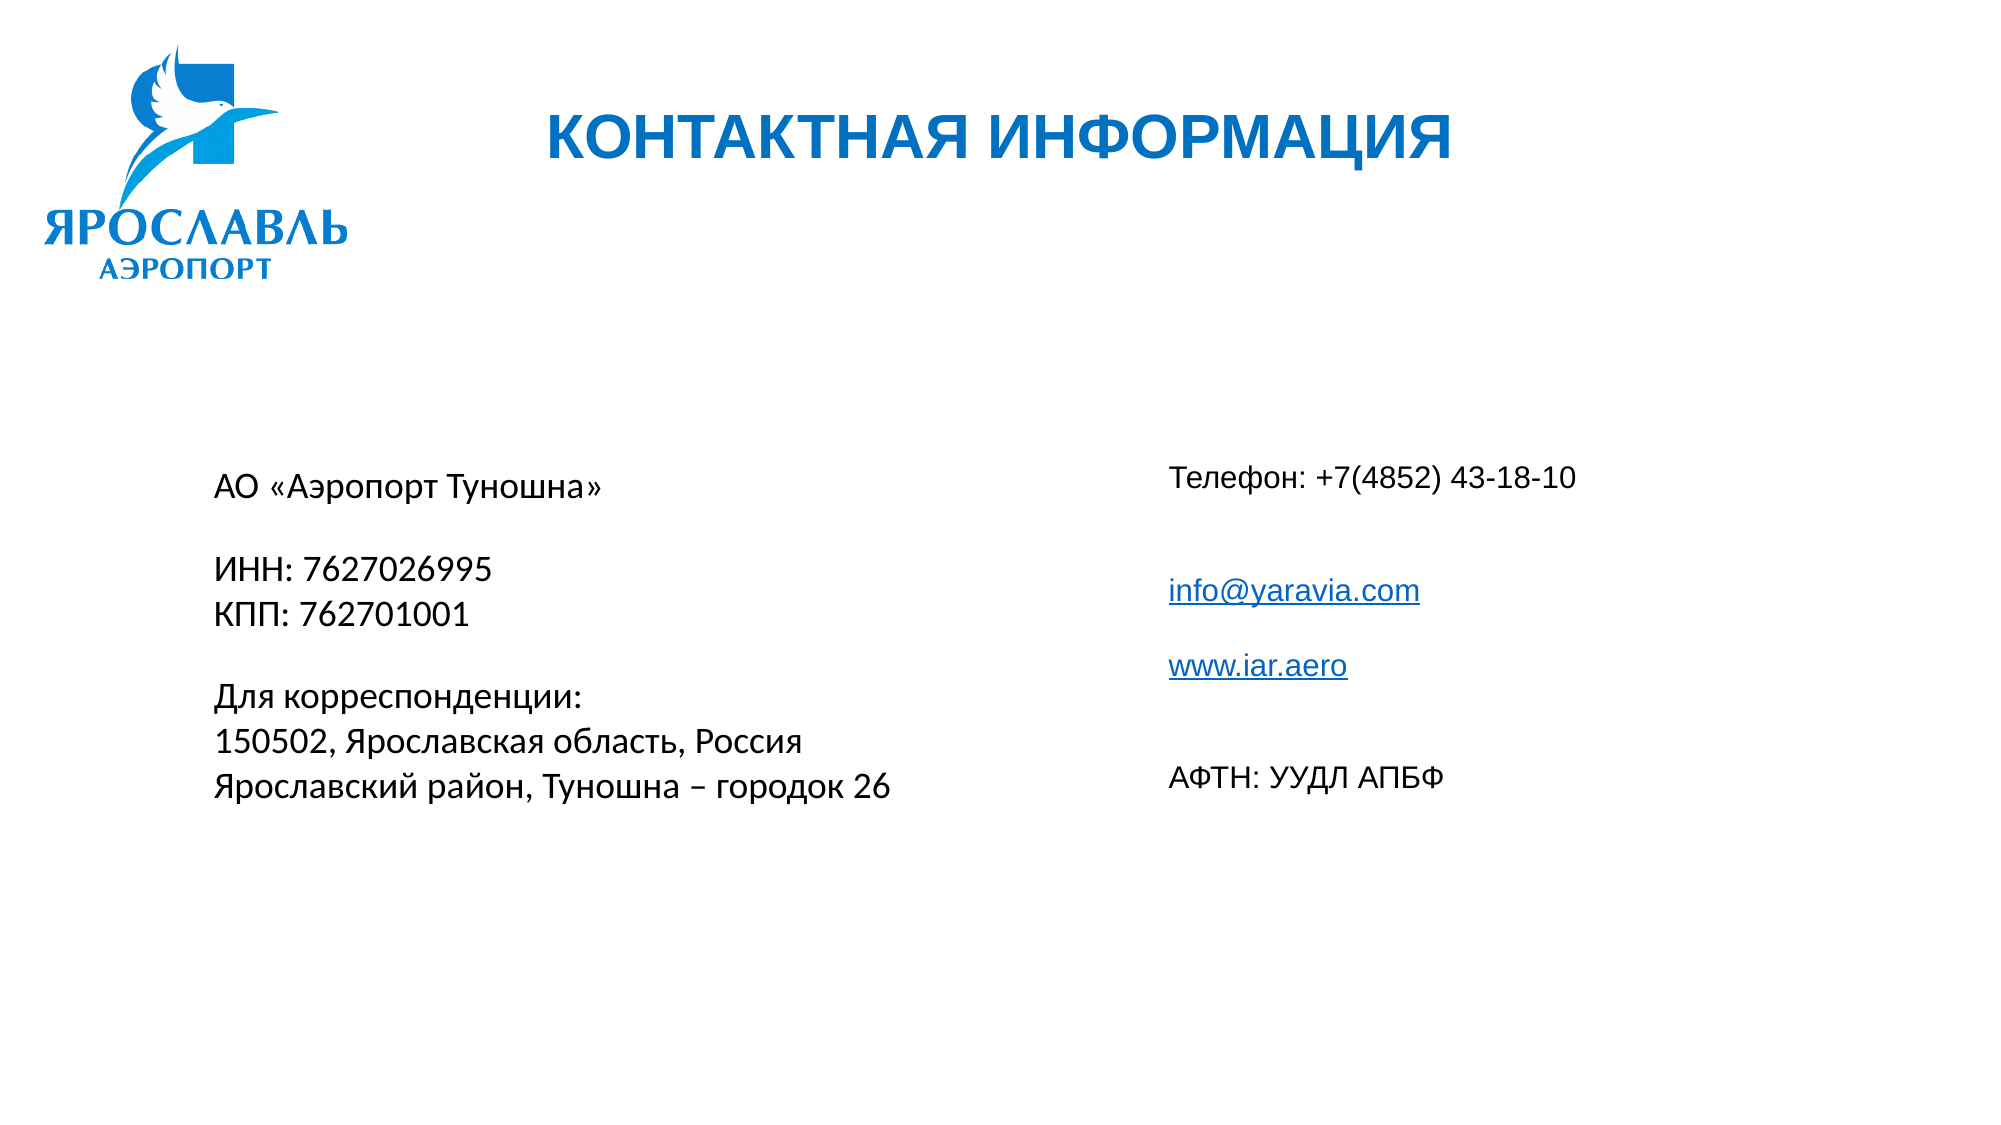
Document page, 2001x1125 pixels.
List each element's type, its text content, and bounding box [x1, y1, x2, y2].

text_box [44, 44, 347, 279]
text_box АО «Аэропорт Туношна» ИНН: 7627026995 КПП: 762701001 Для корреспонденции: 150502, Ярославская область, Россия Ярославский район, Туношна – городок 26 [198, 454, 972, 814]
text_box Телефон: +7(4852) 43-18-10 info@yaravia.com www.iar.aero АФТН: УУДЛ АПБФ [1153, 412, 1846, 840]
title КОНТАКТНАЯ ИНФОРМАЦИЯ [0, 0, 2000, 278]
